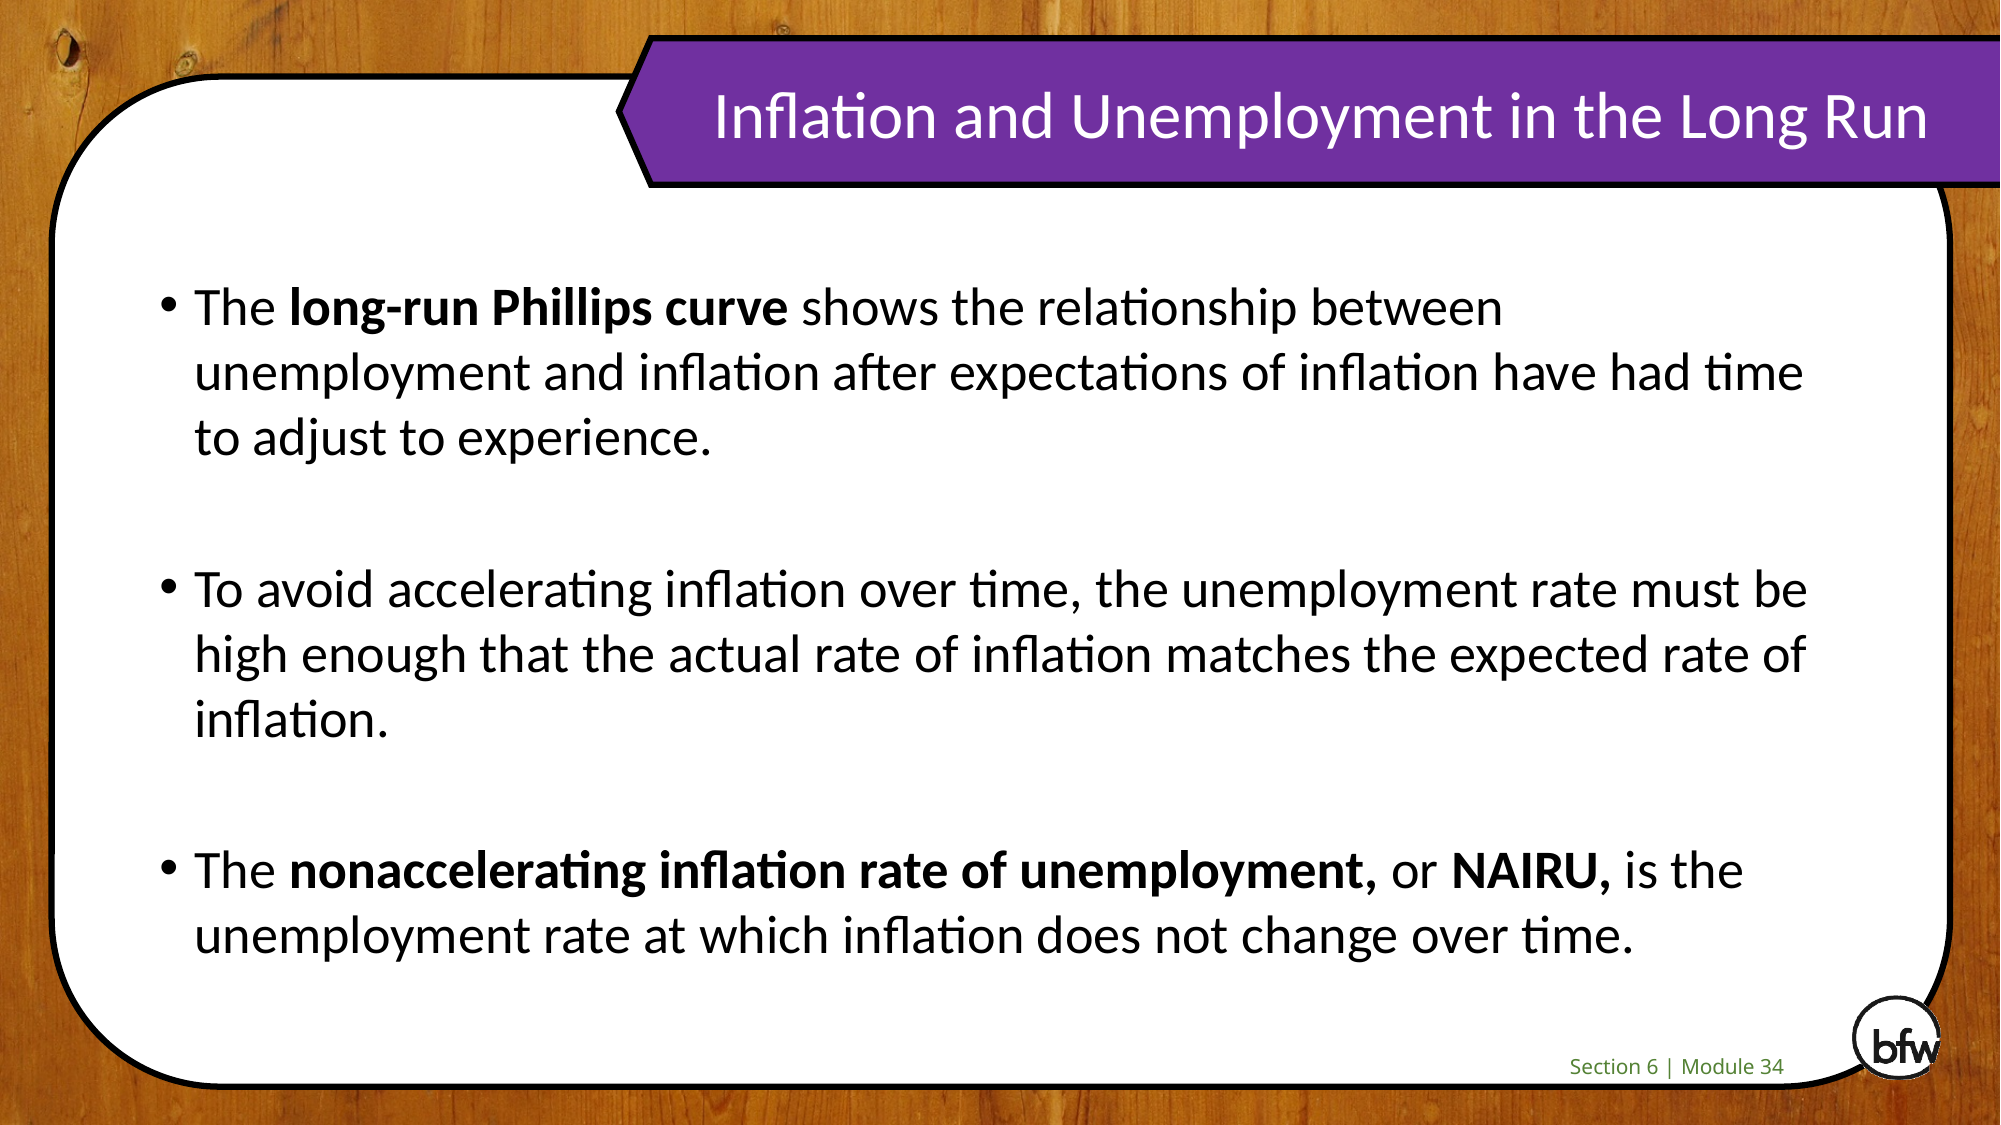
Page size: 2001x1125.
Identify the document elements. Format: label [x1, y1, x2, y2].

picture [1850, 992, 1943, 1082]
list [0, 0, 2000, 1125]
